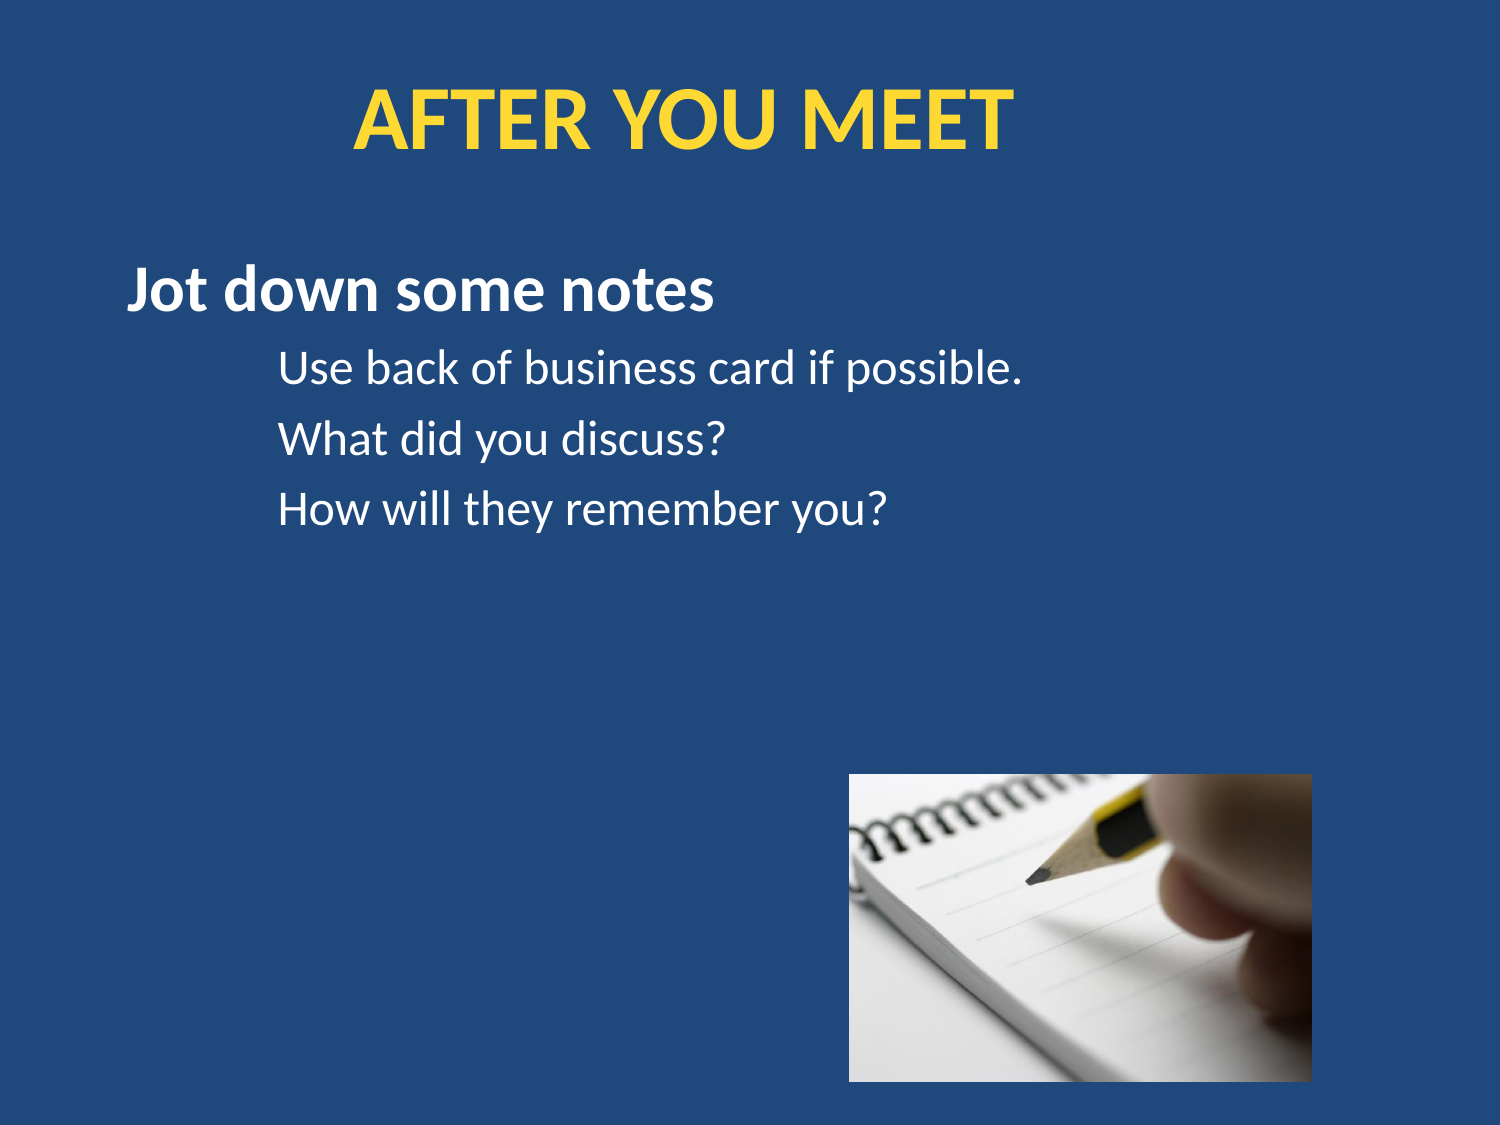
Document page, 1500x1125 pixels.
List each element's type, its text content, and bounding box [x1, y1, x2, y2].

title AFTER YOU MEET [99, 37, 1269, 190]
list Jot down some notes Use back of business card if possible. What did you discuss? How will they remember you? [112, 237, 1282, 903]
picture [849, 774, 1312, 1083]
